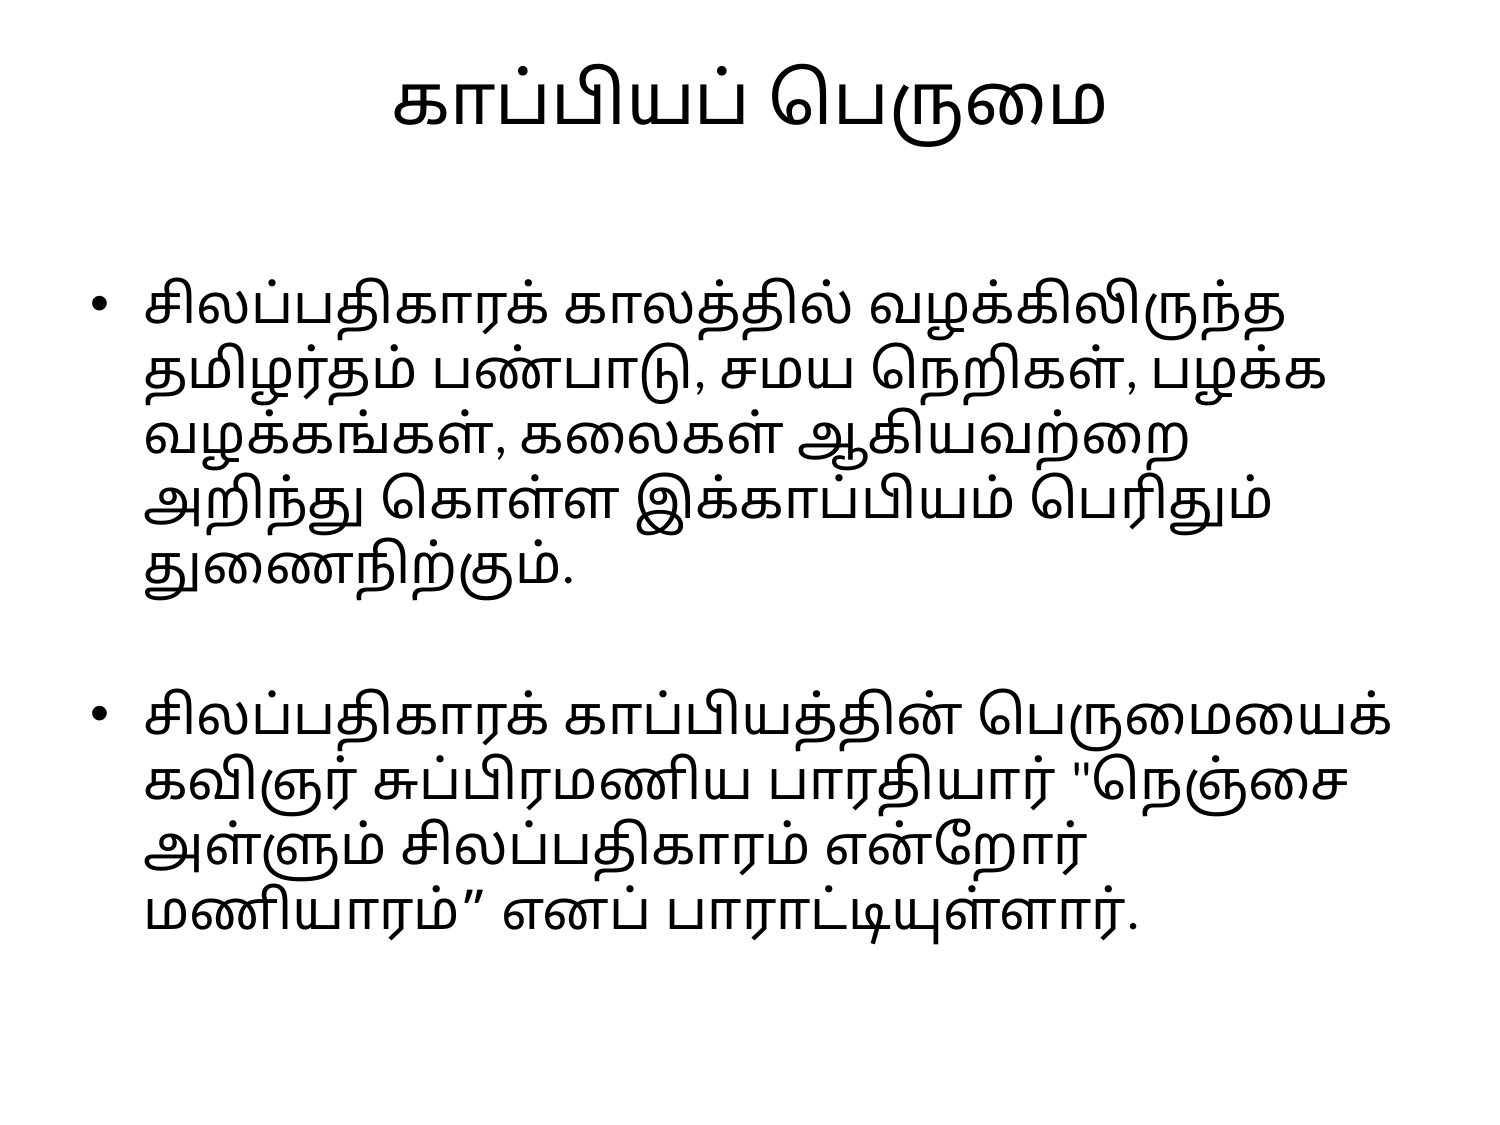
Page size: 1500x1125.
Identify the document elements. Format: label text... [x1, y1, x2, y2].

title காப்பியப் பெருமை [75, 45, 1425, 233]
list சிலப்பதிகாரக் காலத்தில் வழக்கிலிருந்த தமிழர்தம் பண்பாடு, சமய நெறிகள், பழக்க வழக்கங்கள், கலைகள் ஆகியவற்றை அறிந்து கொள்ள இக்காப்பியம் பெரிதும் துணைநிற்கும். சிலப்பதிகாரக் காப்பியத்தின் பெருமையைக் கவிஞர் சுப்பிரமணிய பாரதியார் "நெஞ்சை அள்ளும் சிலப்பதிகாரம் என்றோர் மணியாரம்” எனப் பாராட்டியுள்ளார். [75, 262, 1425, 1005]
